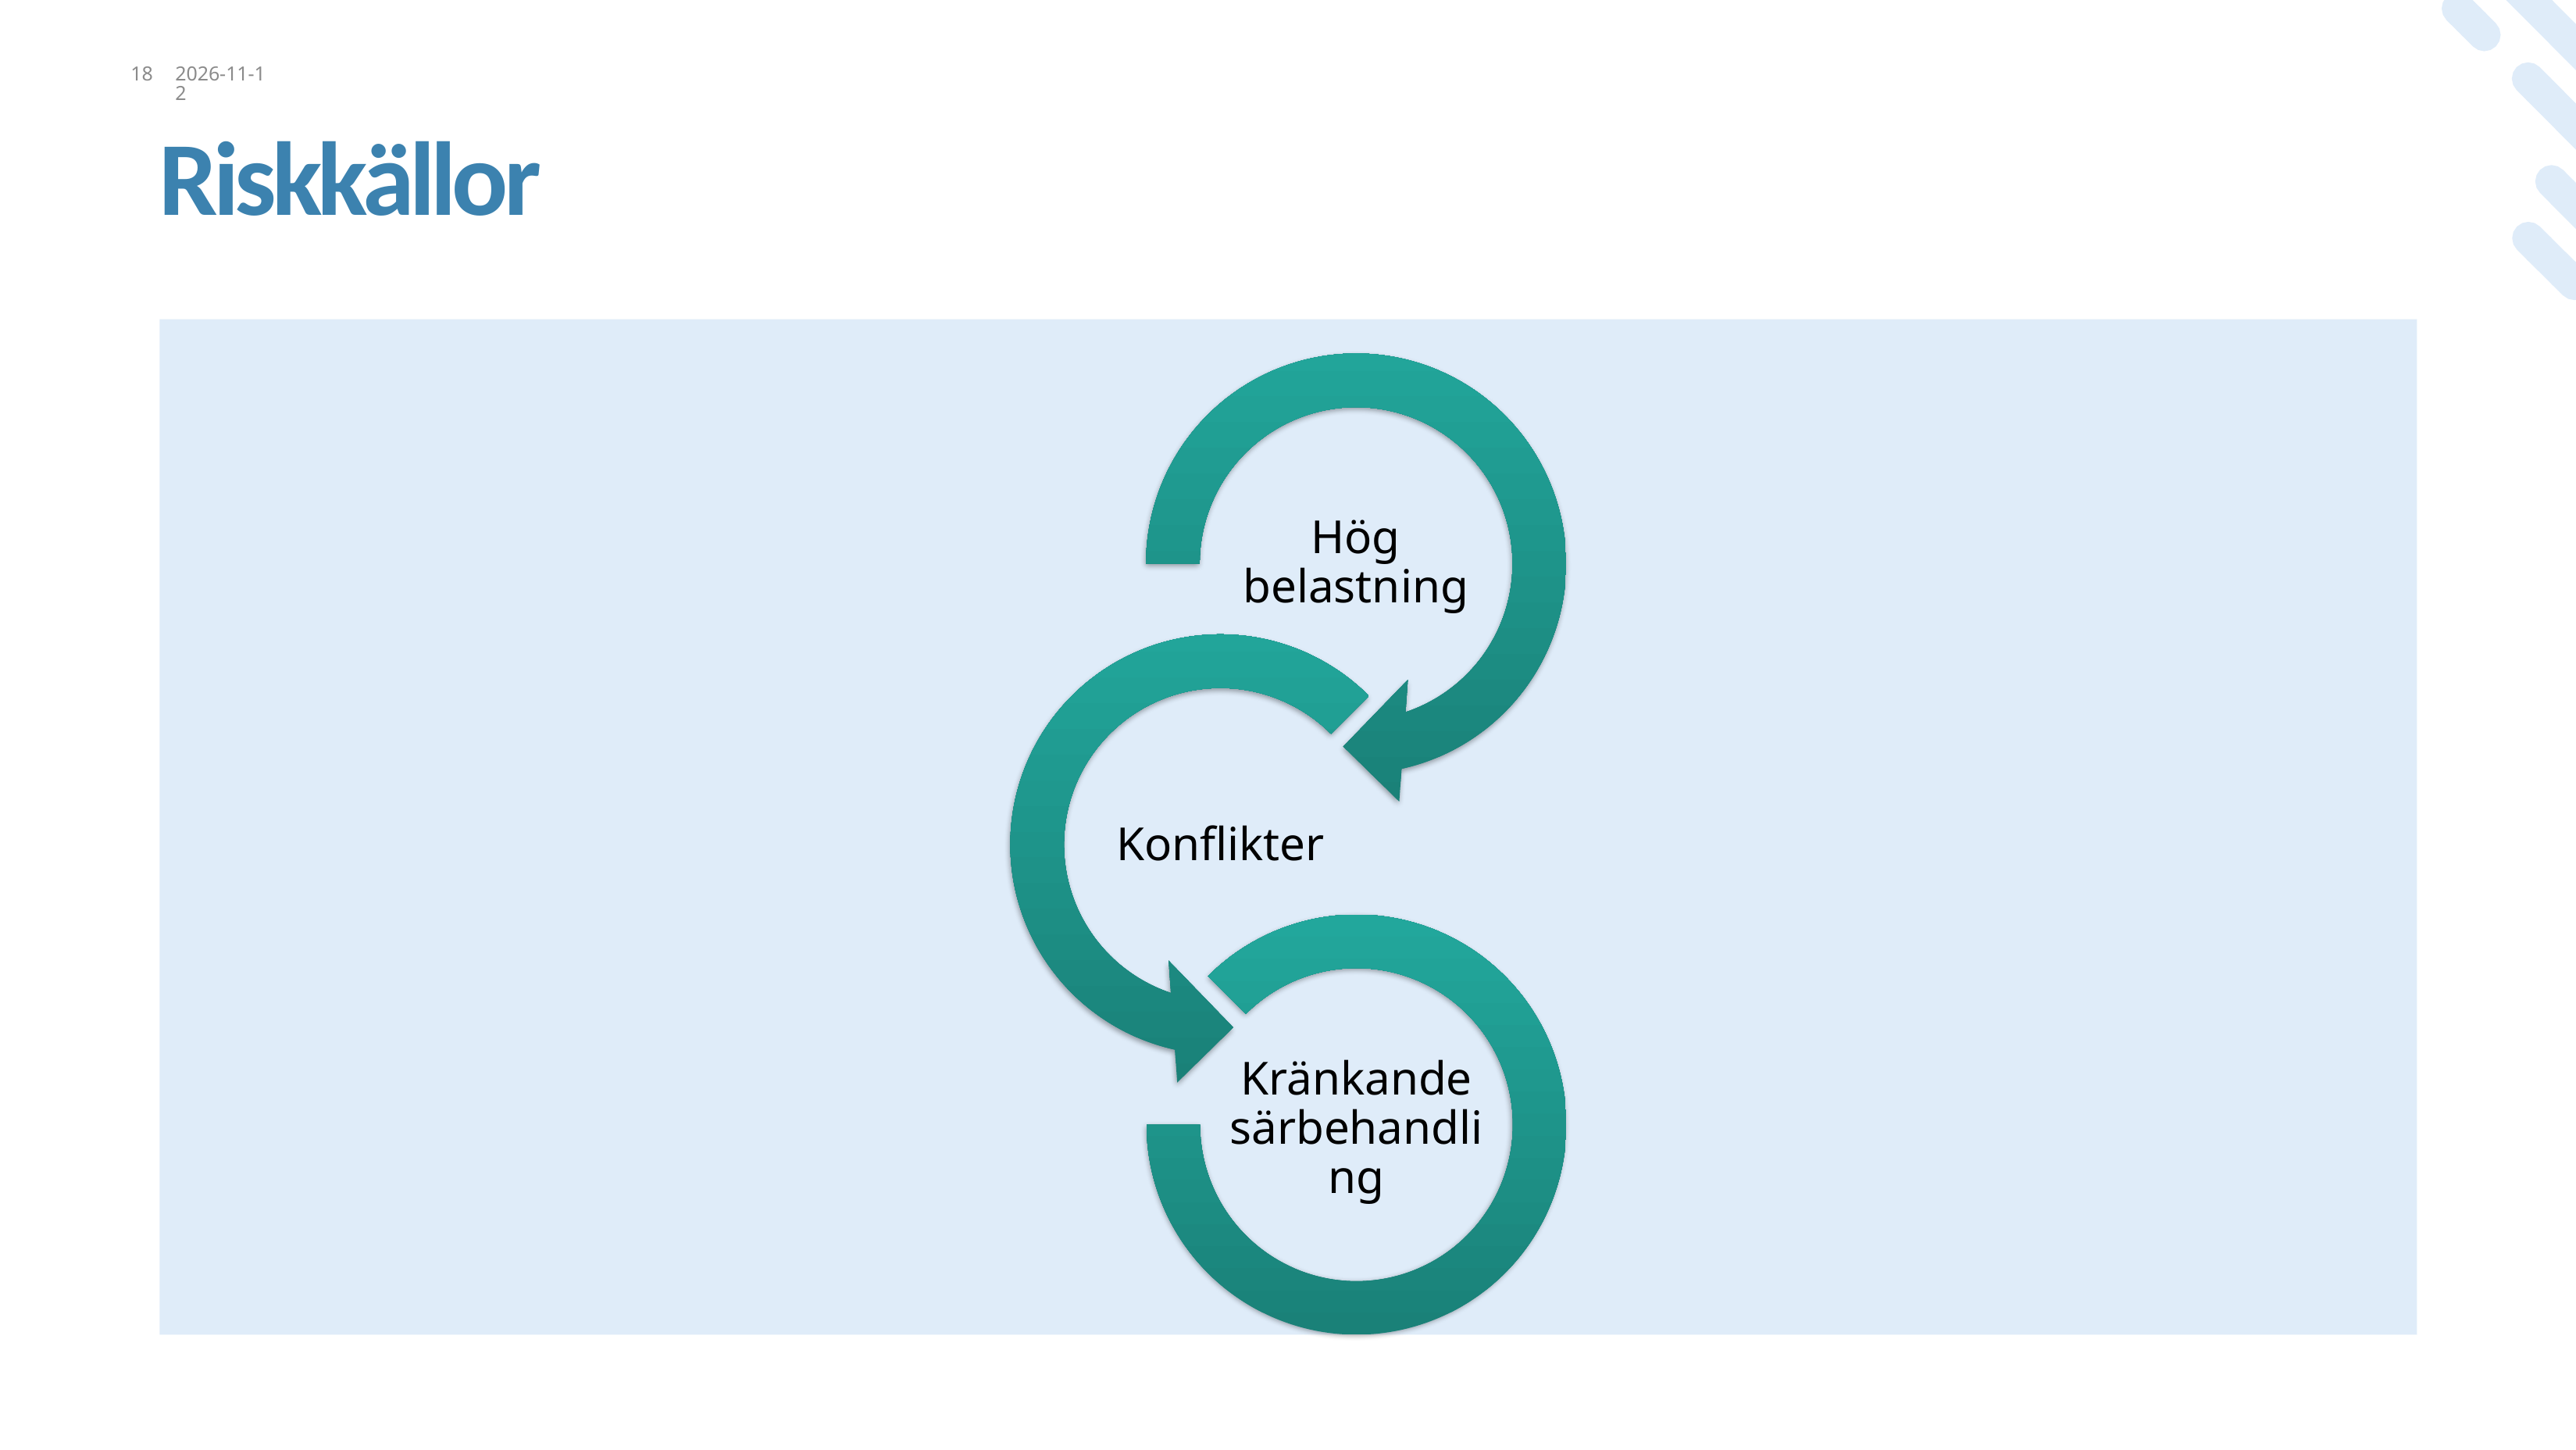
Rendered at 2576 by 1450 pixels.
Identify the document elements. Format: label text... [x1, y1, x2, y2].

title Riskkällor [159, 112, 2417, 247]
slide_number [175, 61, 277, 86]
slide_number 18 [107, 61, 154, 86]
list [159, 319, 2417, 1335]
